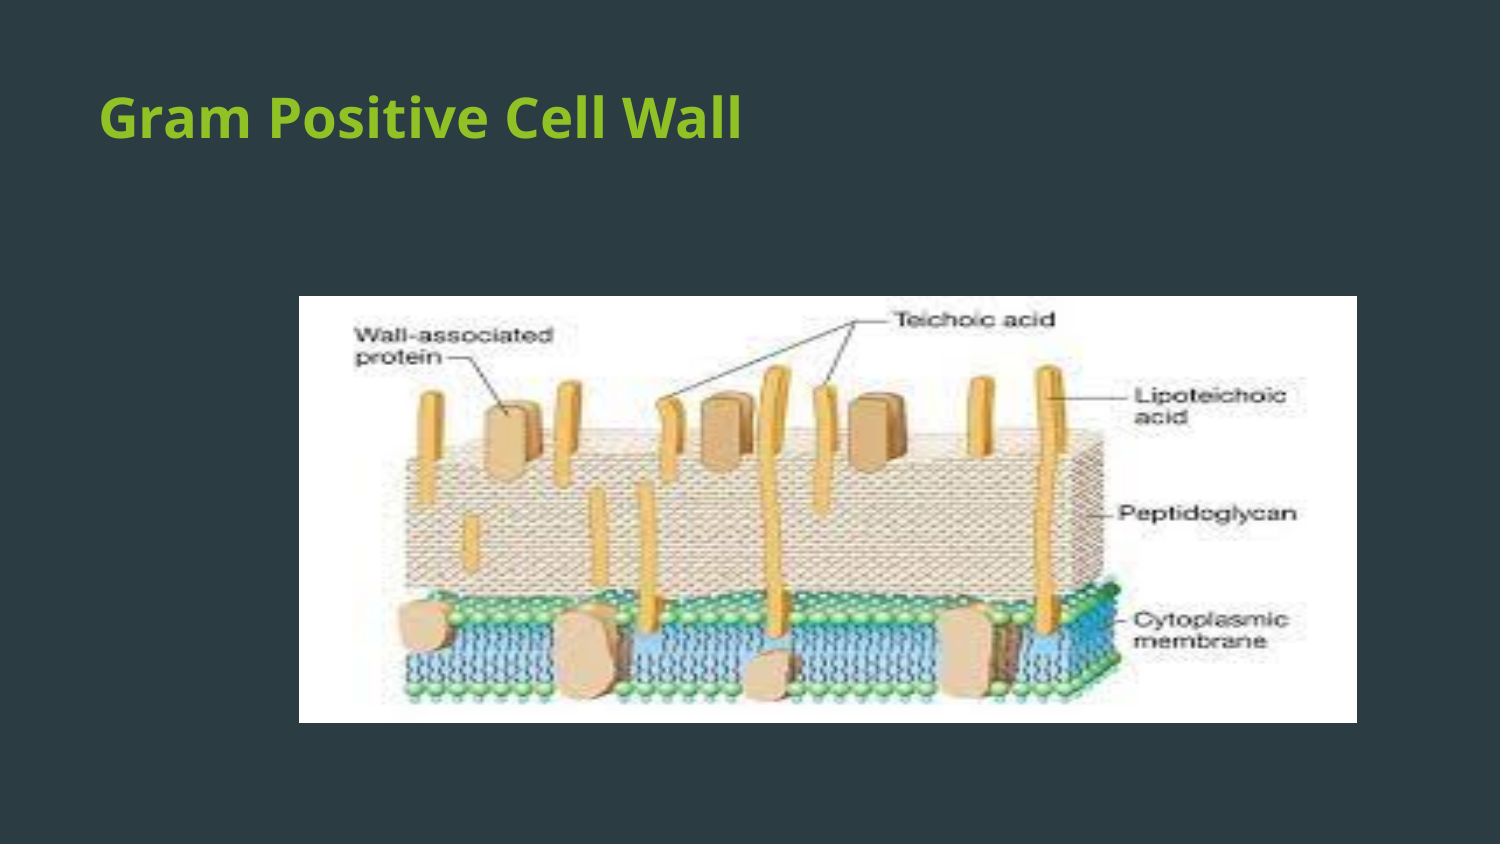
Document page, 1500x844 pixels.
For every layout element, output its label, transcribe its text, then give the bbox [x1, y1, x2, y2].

picture [298, 296, 1358, 723]
title Gram Positive Cell Wall [83, 75, 1141, 238]
